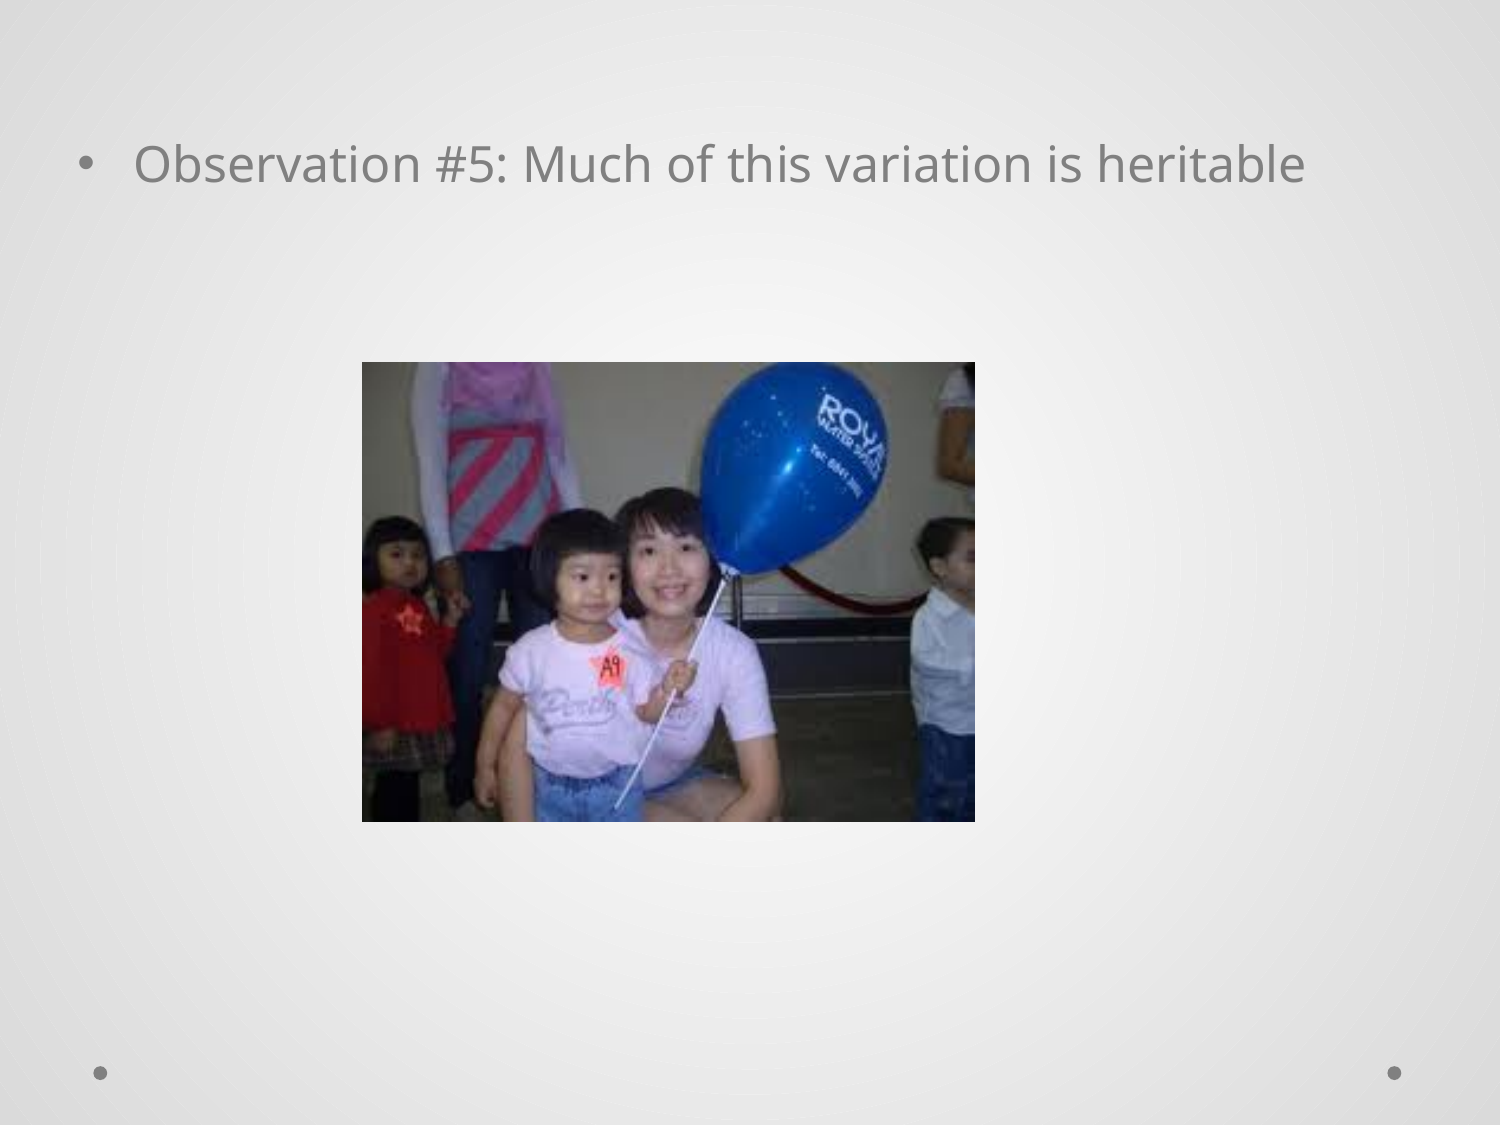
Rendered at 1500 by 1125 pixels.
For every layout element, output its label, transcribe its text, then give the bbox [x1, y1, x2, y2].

picture [362, 362, 976, 822]
list Observation #5: Much of this variation is heritable [62, 125, 1463, 328]
